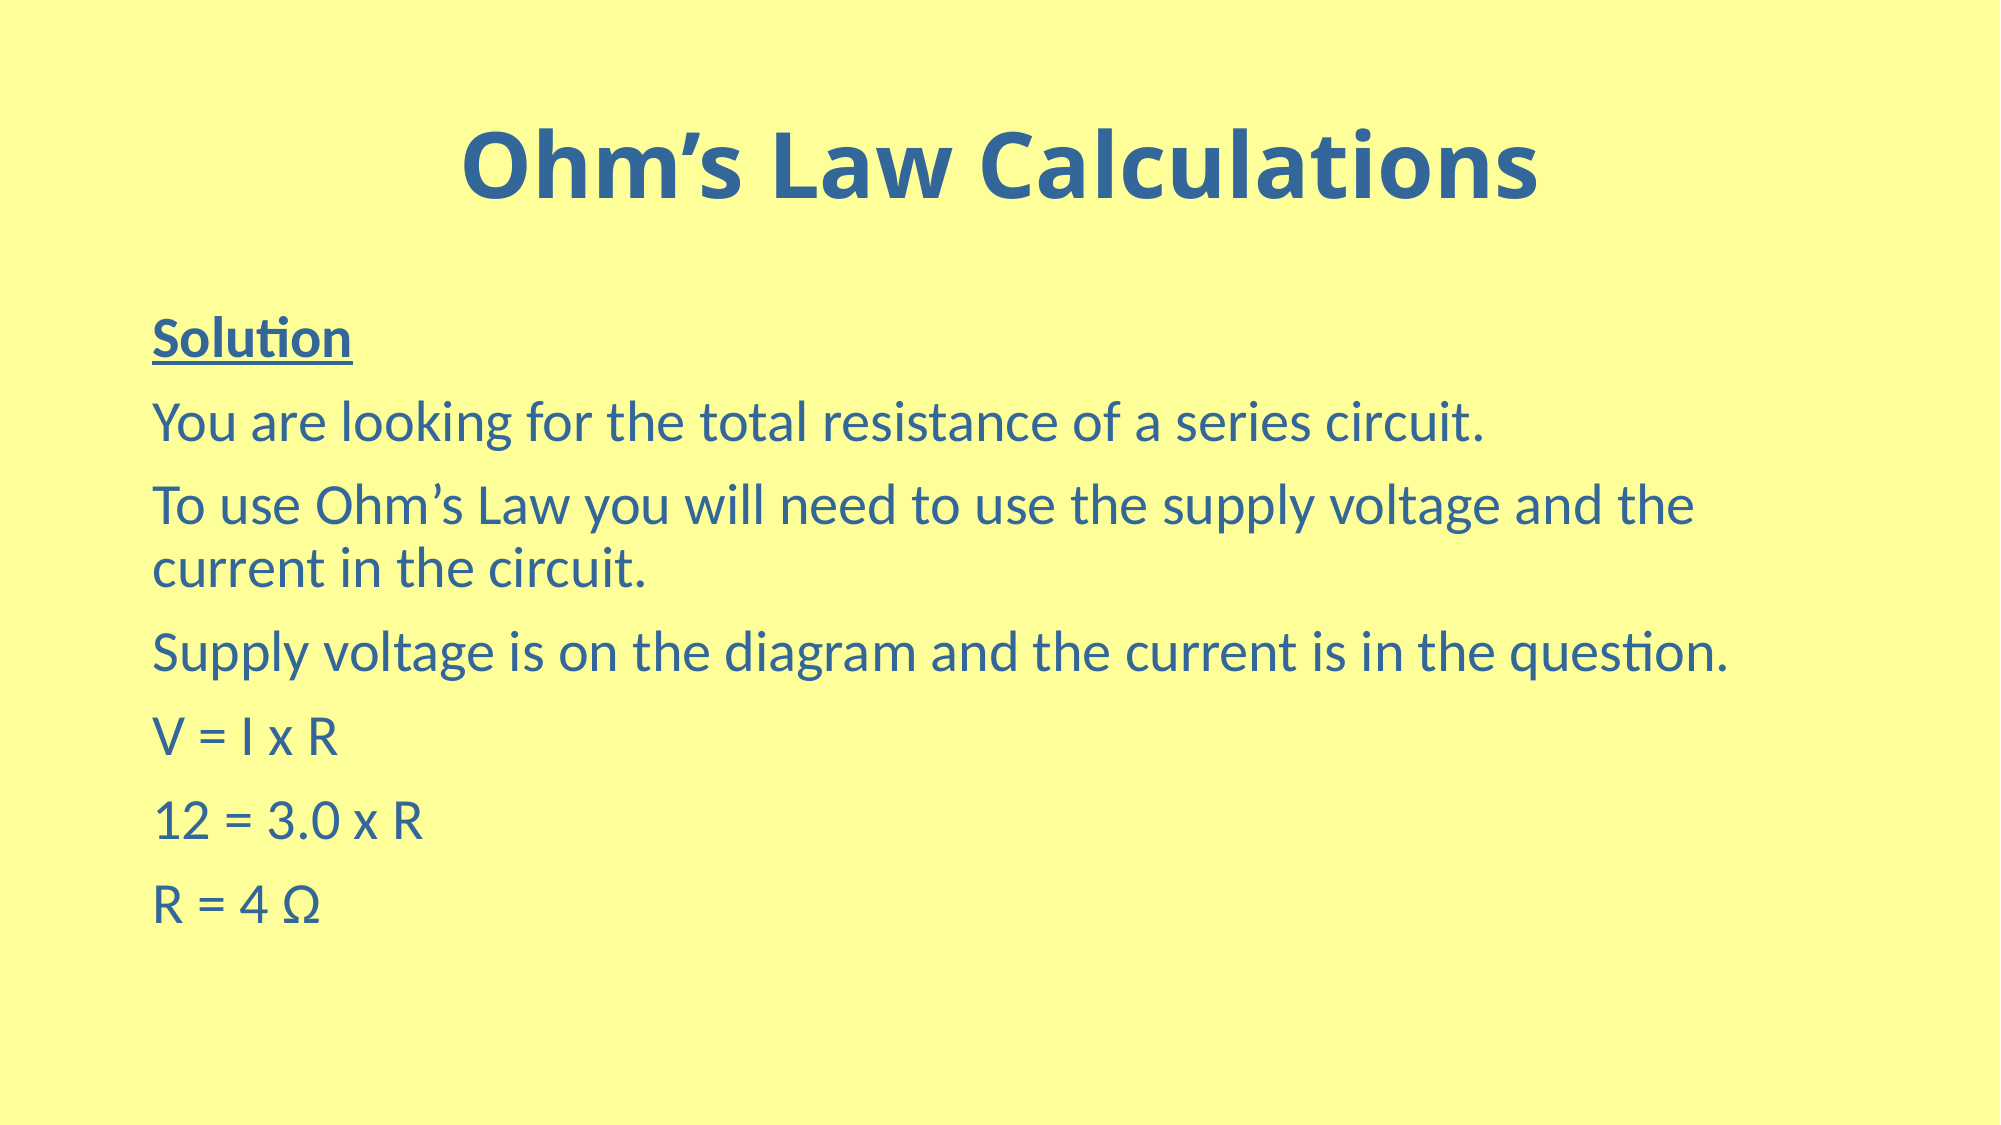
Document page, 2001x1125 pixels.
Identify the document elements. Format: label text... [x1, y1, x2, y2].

title Ohm’s Law Calculations [137, 59, 1863, 278]
list Solution You are looking for the total resistance of a series circuit. To use Ohm’s Law you will need to use the supply voltage and the current in the circuit. Supply voltage is on the diagram and the current is in the question. V = I x R 12 = 3.0 x R R = 4 Ω [137, 299, 1863, 1014]
